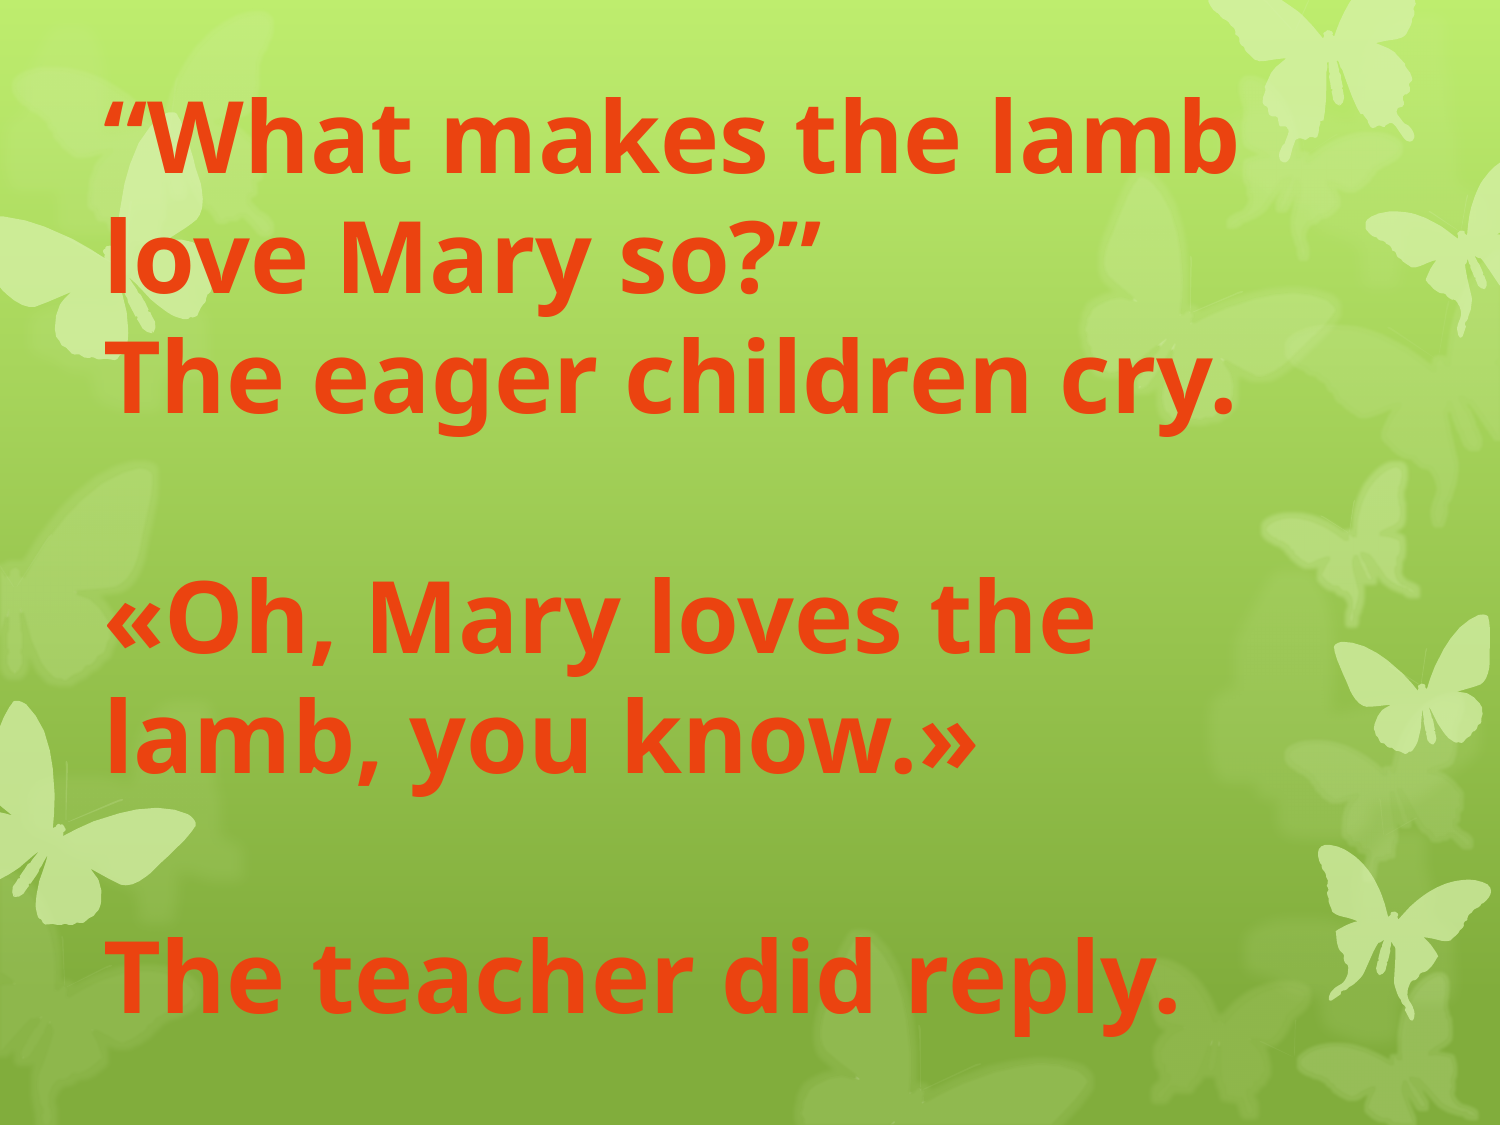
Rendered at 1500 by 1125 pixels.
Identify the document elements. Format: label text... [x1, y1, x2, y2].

text_box “What makes the lamb love Mary so?” The eager children cry. «Oh, Mary loves the lamb, you know.» The teacher did reply. [88, 66, 1365, 1125]
